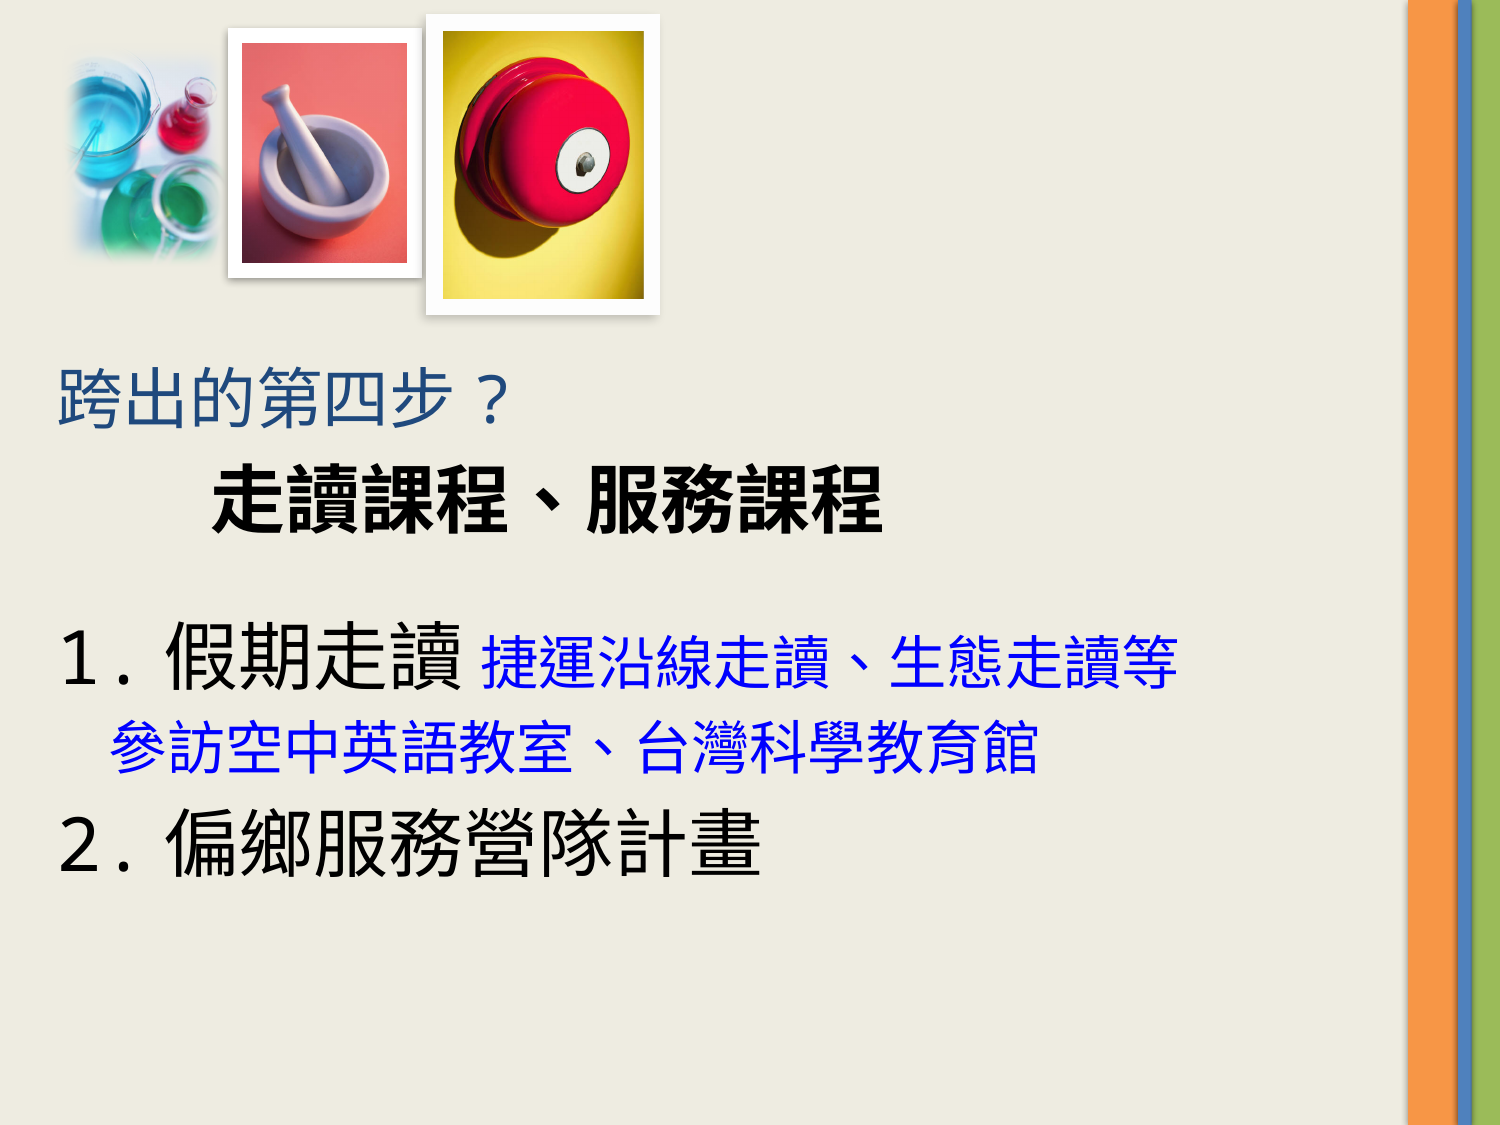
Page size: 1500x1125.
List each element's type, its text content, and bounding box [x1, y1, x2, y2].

list 跨出的第四步? 走讀課程、服務課程 1.假期走讀 捷運沿線走讀、生態走讀等 參訪空中英語教室、台灣科學教育館 2.偏鄉服務營隊計畫 [41, 349, 1357, 1059]
picture [241, 42, 408, 264]
picture [442, 30, 644, 299]
picture [61, 42, 231, 268]
